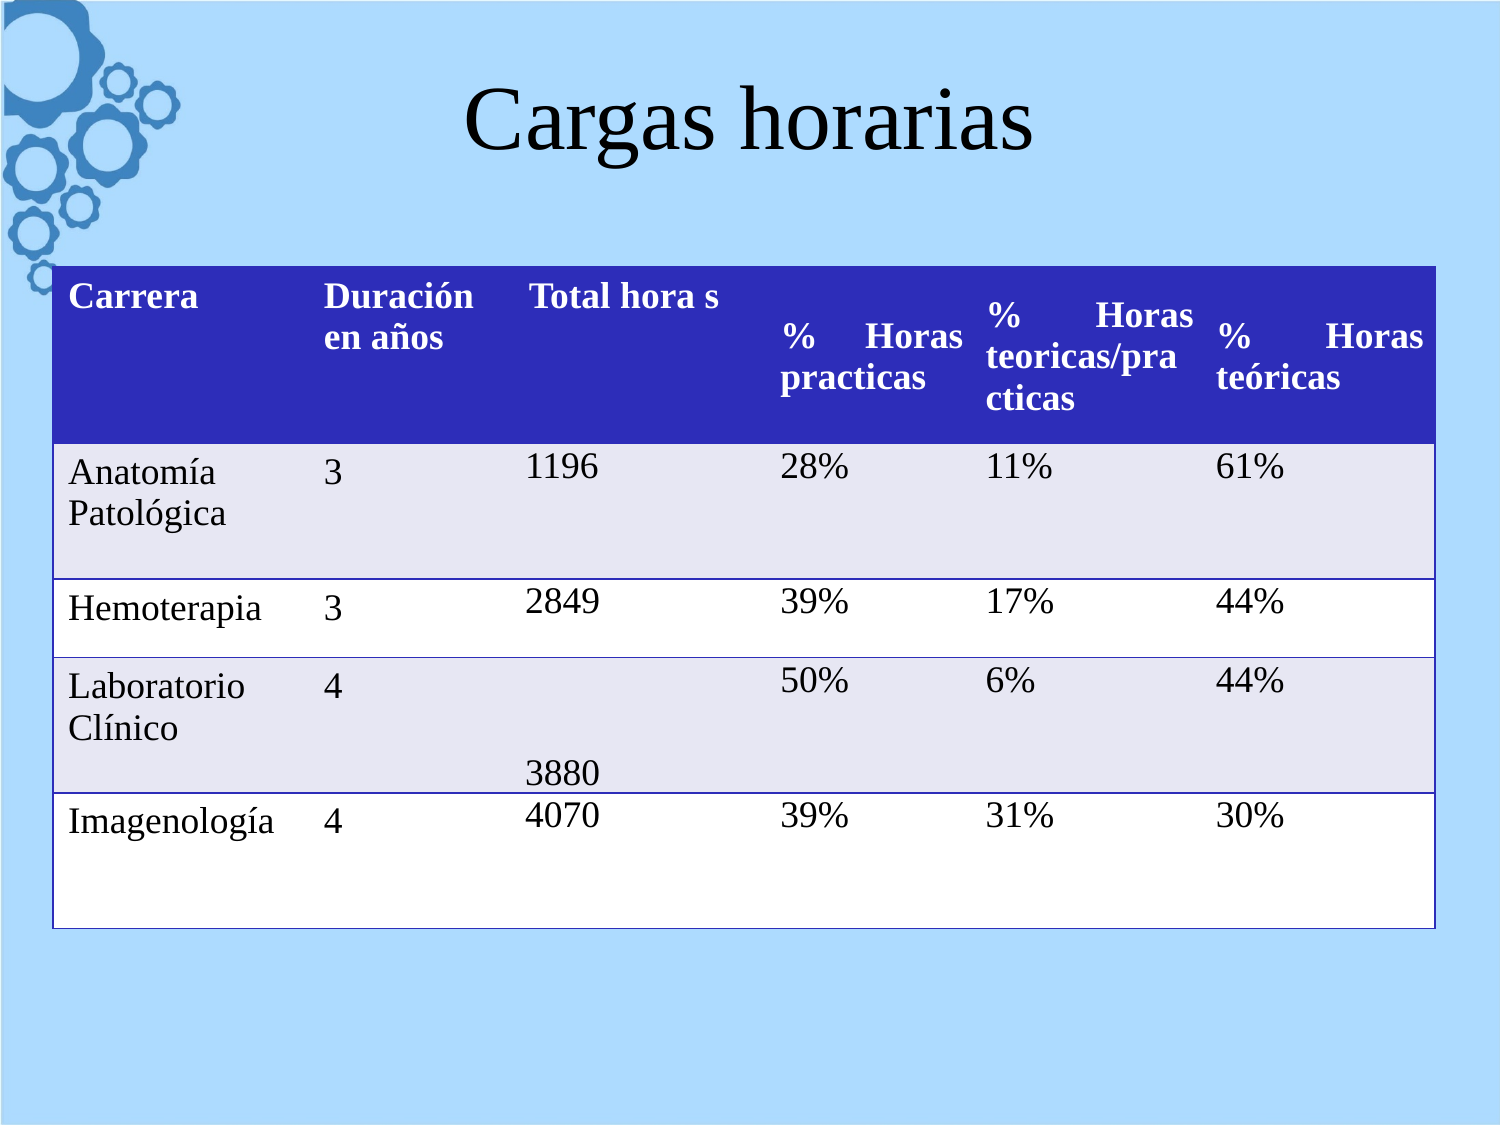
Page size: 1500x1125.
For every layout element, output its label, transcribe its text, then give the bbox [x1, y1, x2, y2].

table_cell 61% [1205, 444, 1434, 578]
table_header Carrera [54, 268, 309, 443]
table_cell Laboratorio Clínico [54, 658, 309, 792]
table_cell 17% [974, 580, 1205, 657]
table_cell 31% [974, 794, 1205, 928]
table_header Duración en años [309, 268, 514, 443]
table_cell 30% [1205, 794, 1434, 928]
table_header % Horas teoricas/practicas [974, 268, 1205, 443]
table_cell 4 [309, 658, 514, 792]
table_cell 2849 [514, 580, 769, 657]
table_cell 44% [1205, 658, 1434, 792]
table_header % Horas teóricas [1205, 268, 1434, 443]
table_cell Imagenología [54, 794, 309, 928]
table_cell 3 [309, 444, 514, 578]
picture [0, 0, 1500, 1125]
table_cell 11% [974, 444, 1205, 578]
table_cell Hemoterapia [54, 580, 309, 657]
title Cargas horarias [112, 18, 1388, 207]
table_header % Horas practicas [769, 268, 974, 443]
table_cell 6% [974, 658, 1205, 792]
table_cell 28% [769, 444, 974, 578]
table_header Total hora s [514, 268, 769, 443]
table_cell 3880 [514, 658, 769, 792]
table_cell 39% [769, 580, 974, 657]
table_cell 1196 [514, 444, 769, 578]
table_cell Anatomía Patológica [54, 444, 309, 578]
table_cell 4070 [514, 794, 769, 928]
table_cell 44% [1205, 580, 1434, 657]
table_cell 4 [309, 794, 514, 928]
table_cell 50% [769, 658, 974, 792]
table_cell 3 [309, 580, 514, 657]
table_cell 39% [769, 794, 974, 928]
